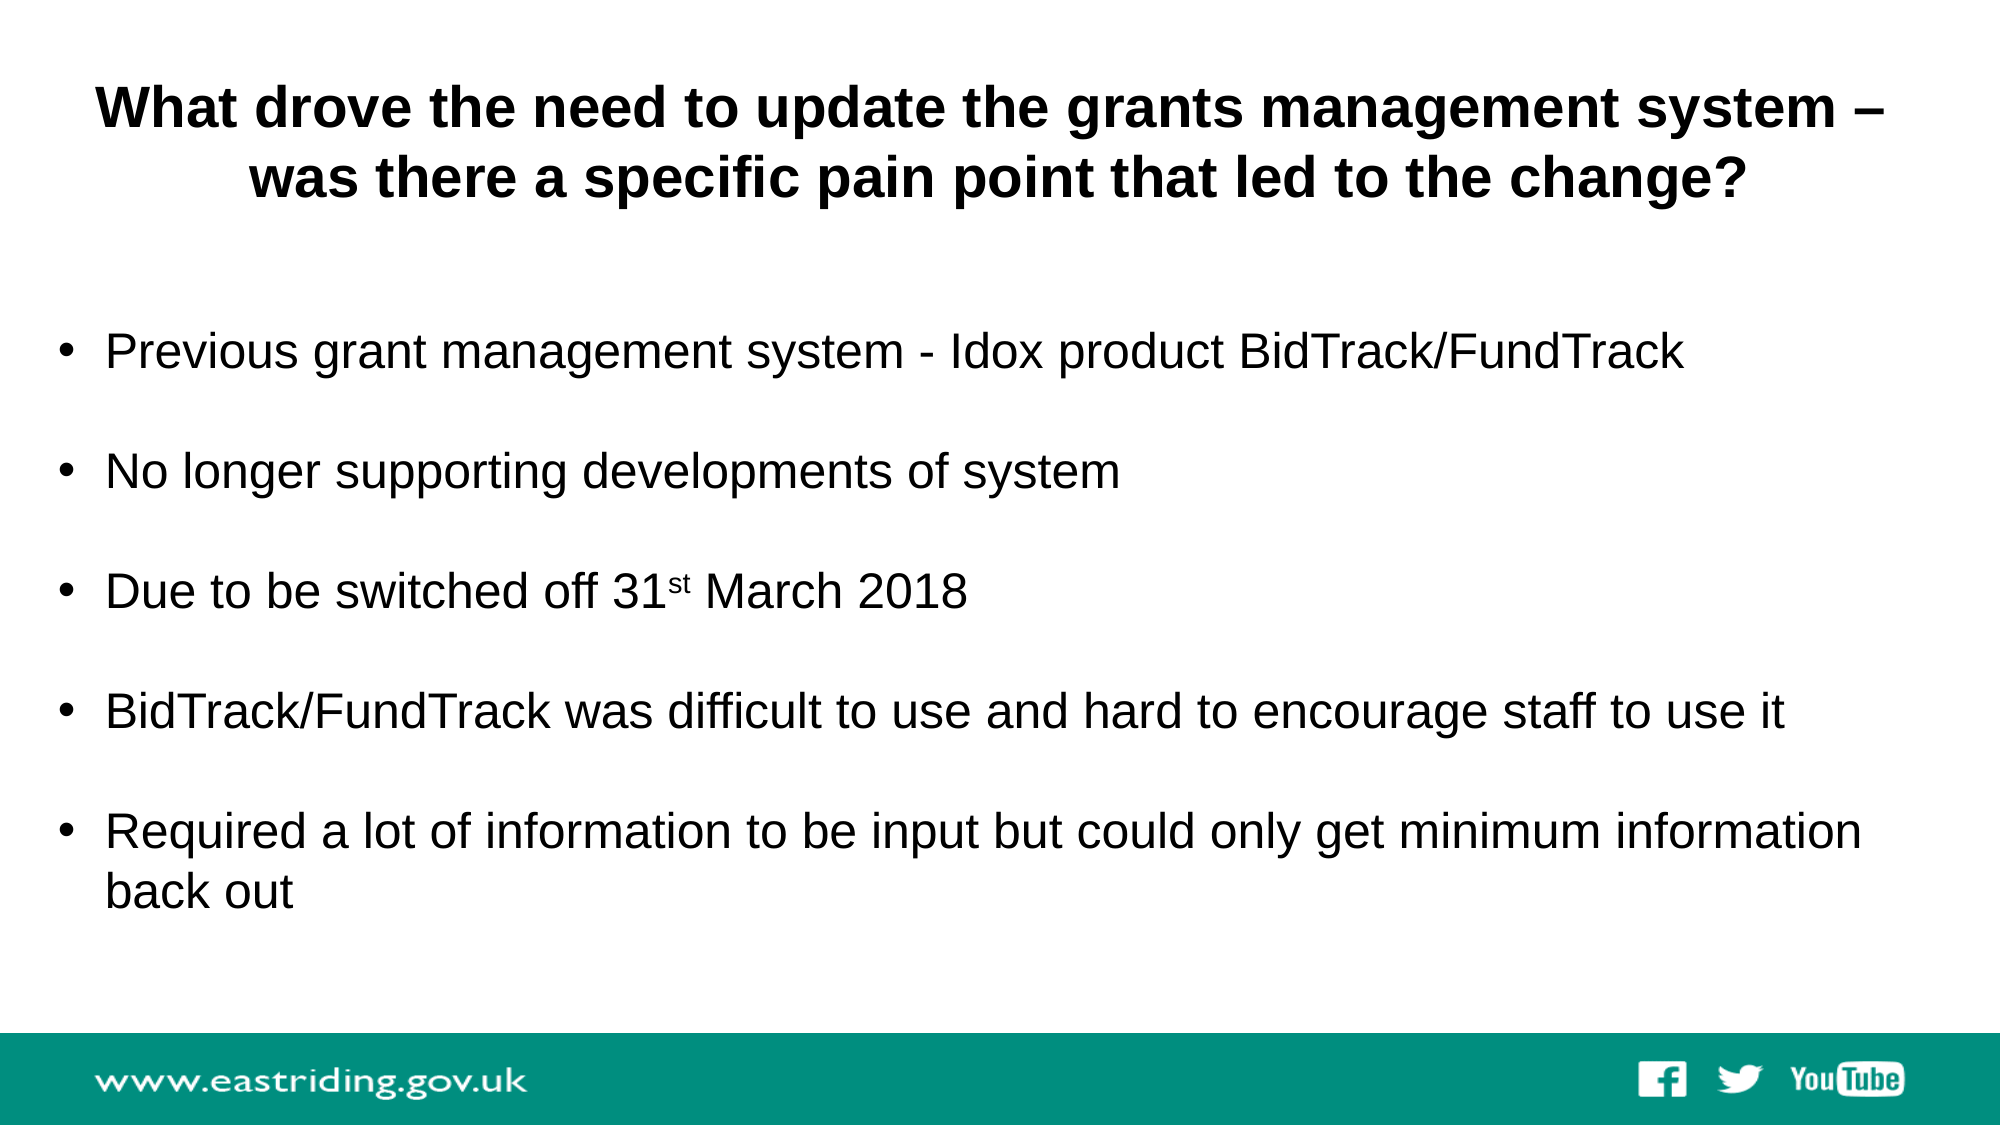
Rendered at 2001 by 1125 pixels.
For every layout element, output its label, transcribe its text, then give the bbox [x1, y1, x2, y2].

title What drove the need to update the grants management system – was there a specific pain point that led to the change? [21, 188, 1979, 287]
picture [0, 1033, 2000, 1125]
text_box Previous grant management system - Idox product BidTrack/FundTrack No longer supporting developments of system Due to be switched off 31st March 2018 BidTrack/FundTrack was difficult to use and hard to encourage staff to use it Required a lot of information to be input but could only get minimum information back out [43, 311, 1952, 1032]
